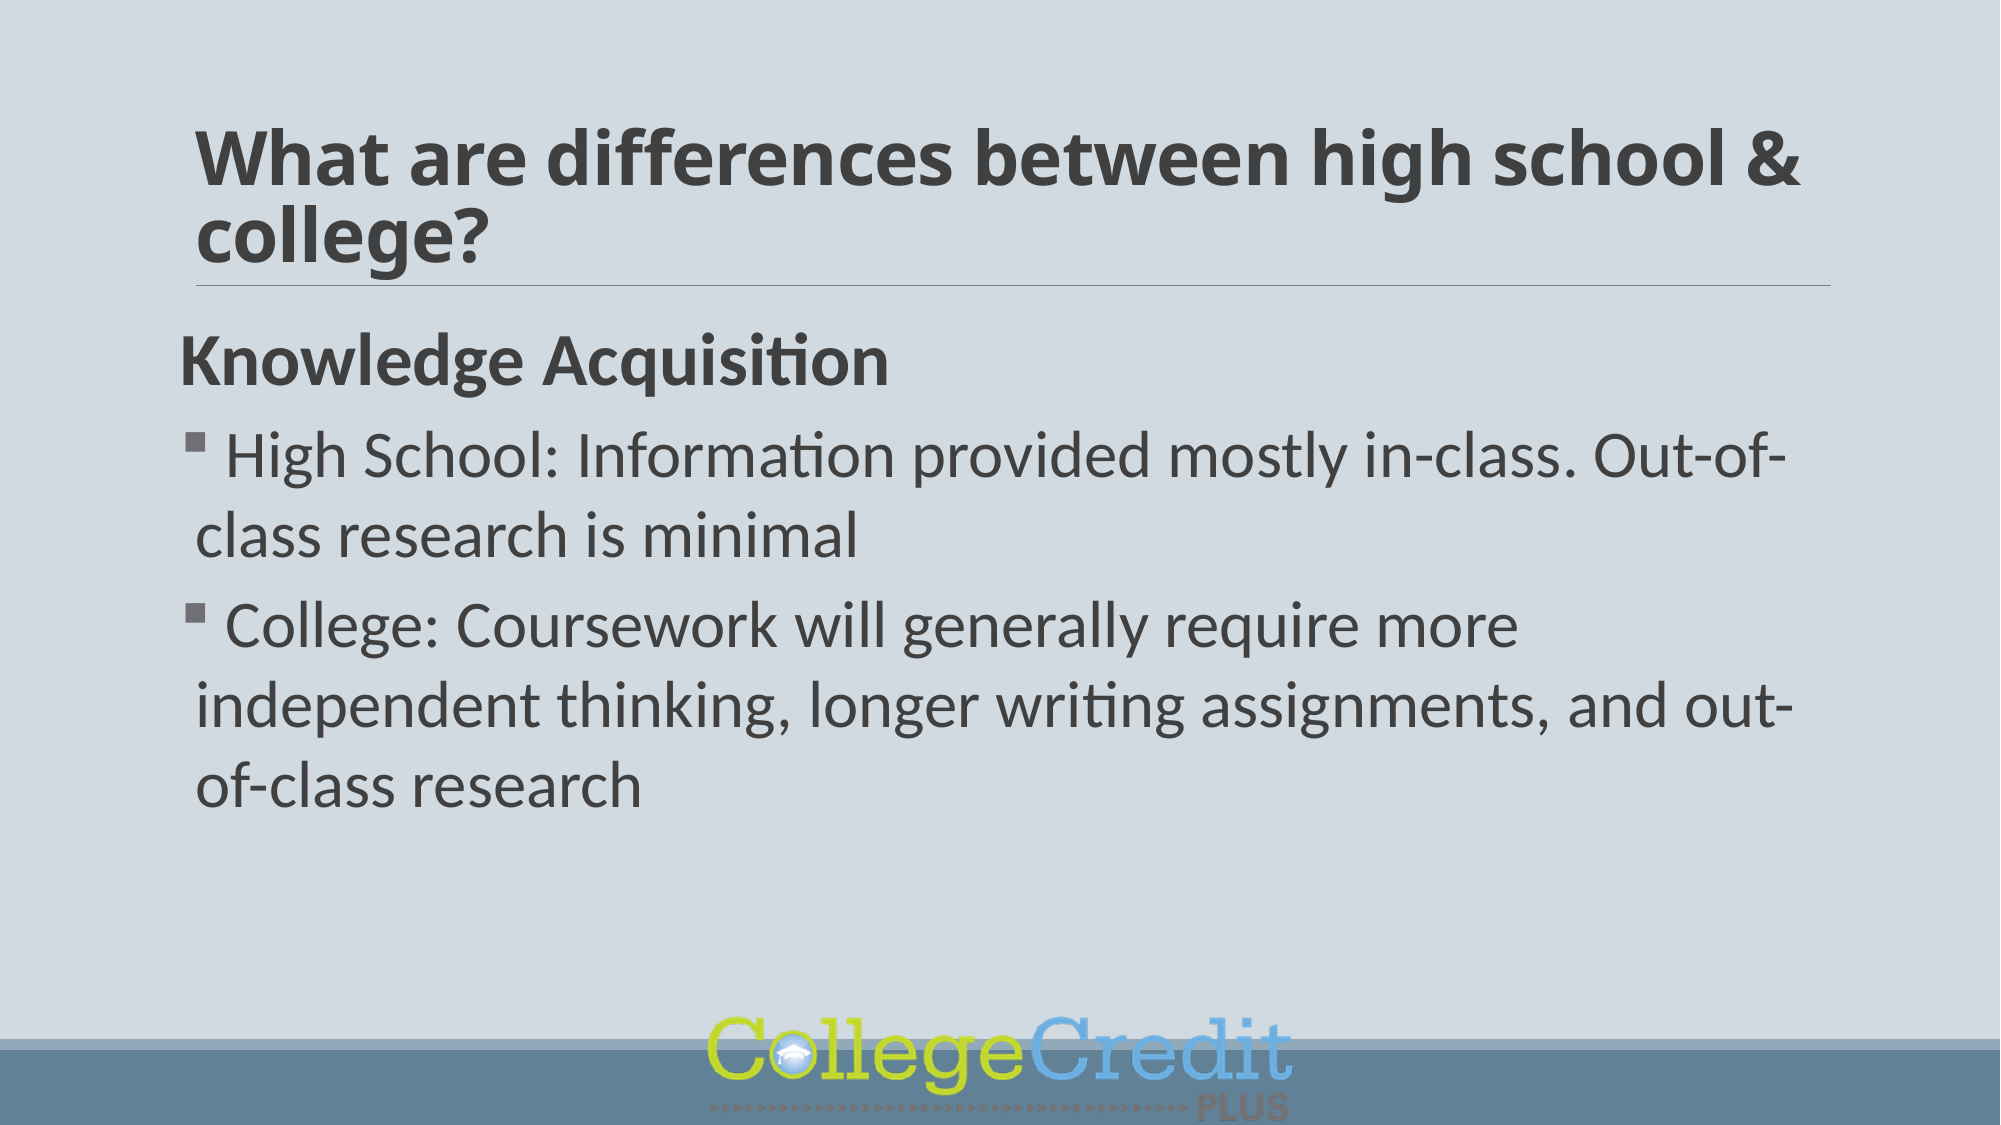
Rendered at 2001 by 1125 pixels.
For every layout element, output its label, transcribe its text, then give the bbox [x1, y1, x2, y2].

list Knowledge Acquisition High School: Information provided mostly in-class. Out-of-class research is minimal College: Coursework will generally require more independent thinking, longer writing assignments, and out-of-class research [180, 302, 1830, 963]
title What are differences between high school & college? [180, 47, 1830, 285]
picture [706, 1016, 1294, 1122]
